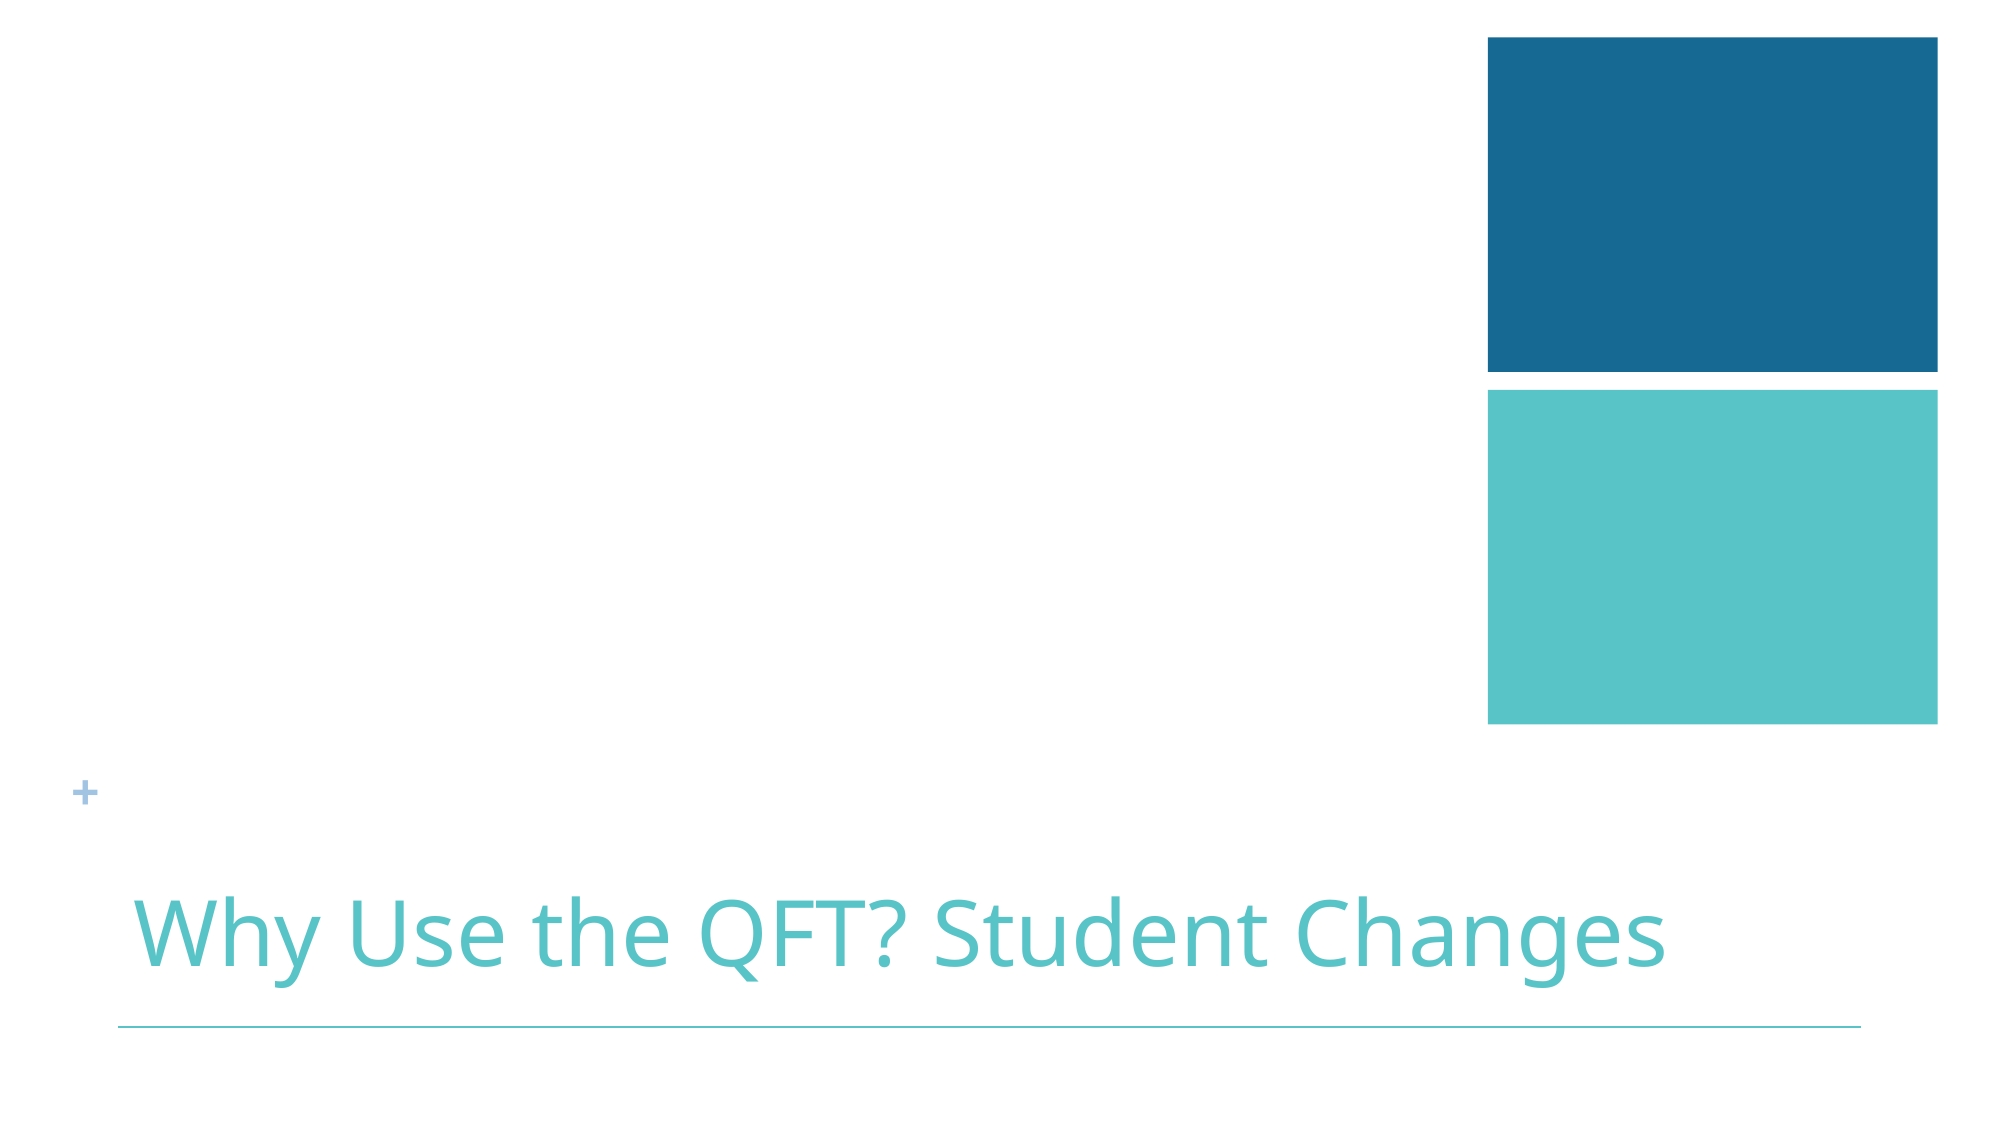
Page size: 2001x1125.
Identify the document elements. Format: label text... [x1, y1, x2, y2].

title Why Use the QFT? Student Changes [118, 790, 1820, 994]
